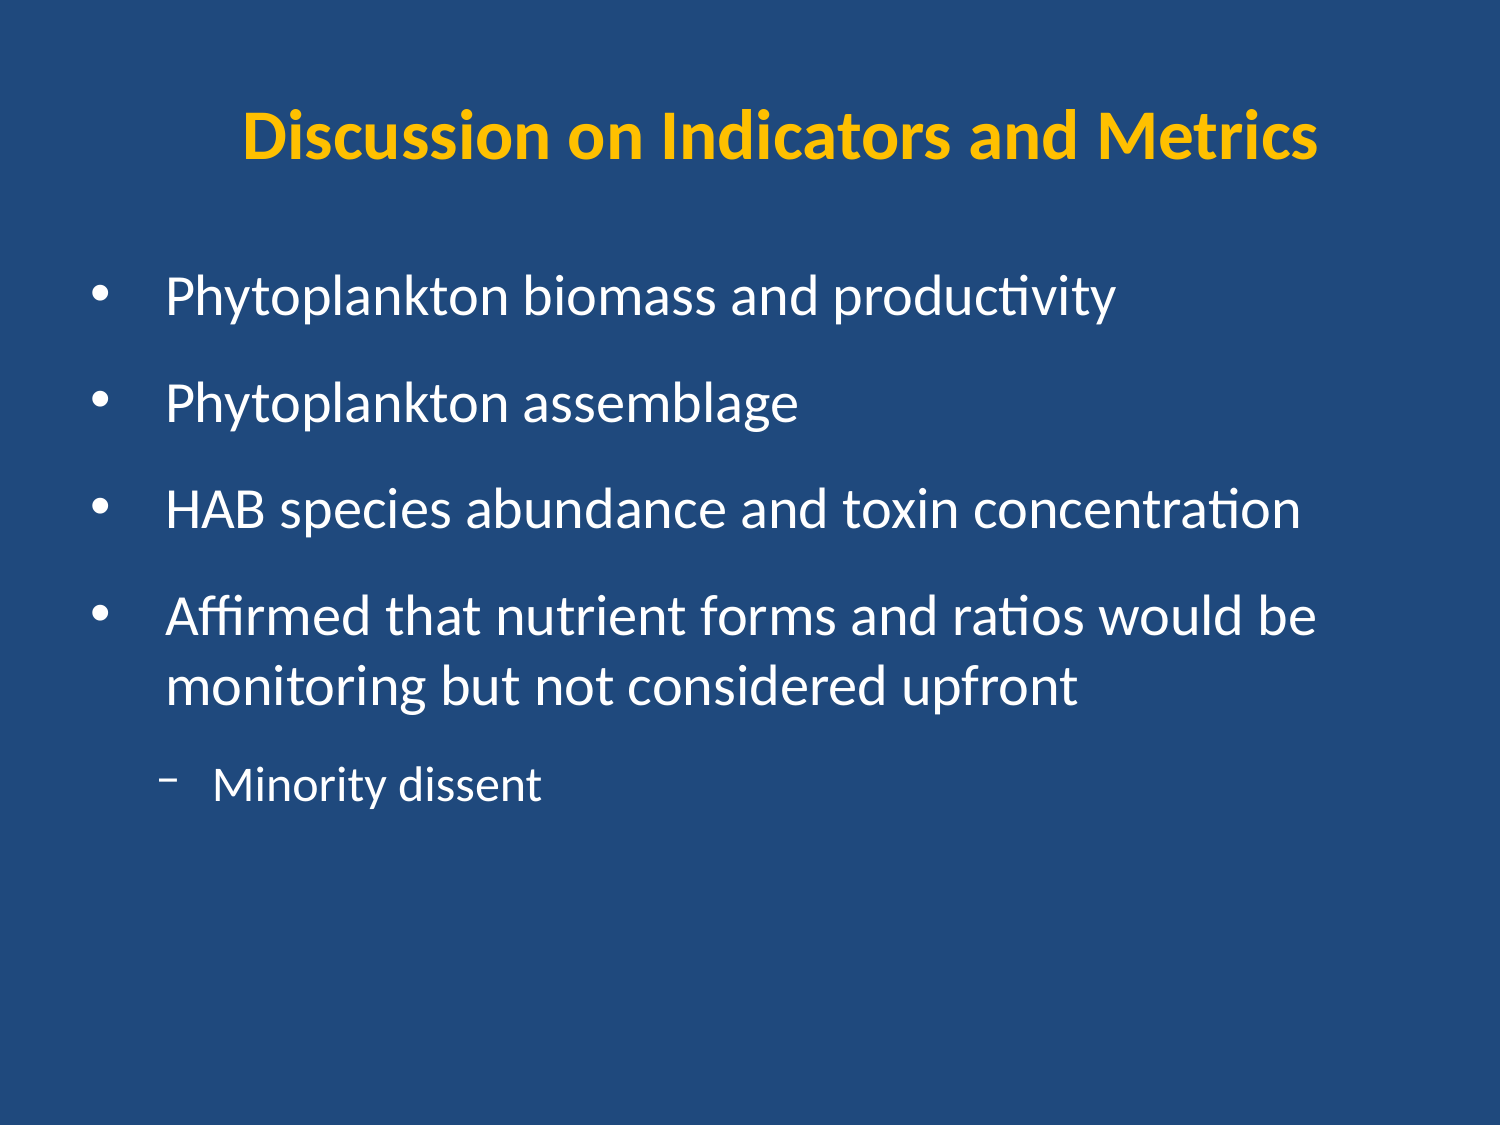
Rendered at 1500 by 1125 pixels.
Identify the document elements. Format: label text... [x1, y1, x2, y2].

title Discussion on Indicators and Metrics [225, 37, 1338, 225]
list Phytoplankton biomass and productivity Phytoplankton assemblage HAB species abundance and toxin concentration Affirmed that nutrient forms and ratios would be monitoring but not considered upfront Minority dissent [75, 249, 1425, 993]
